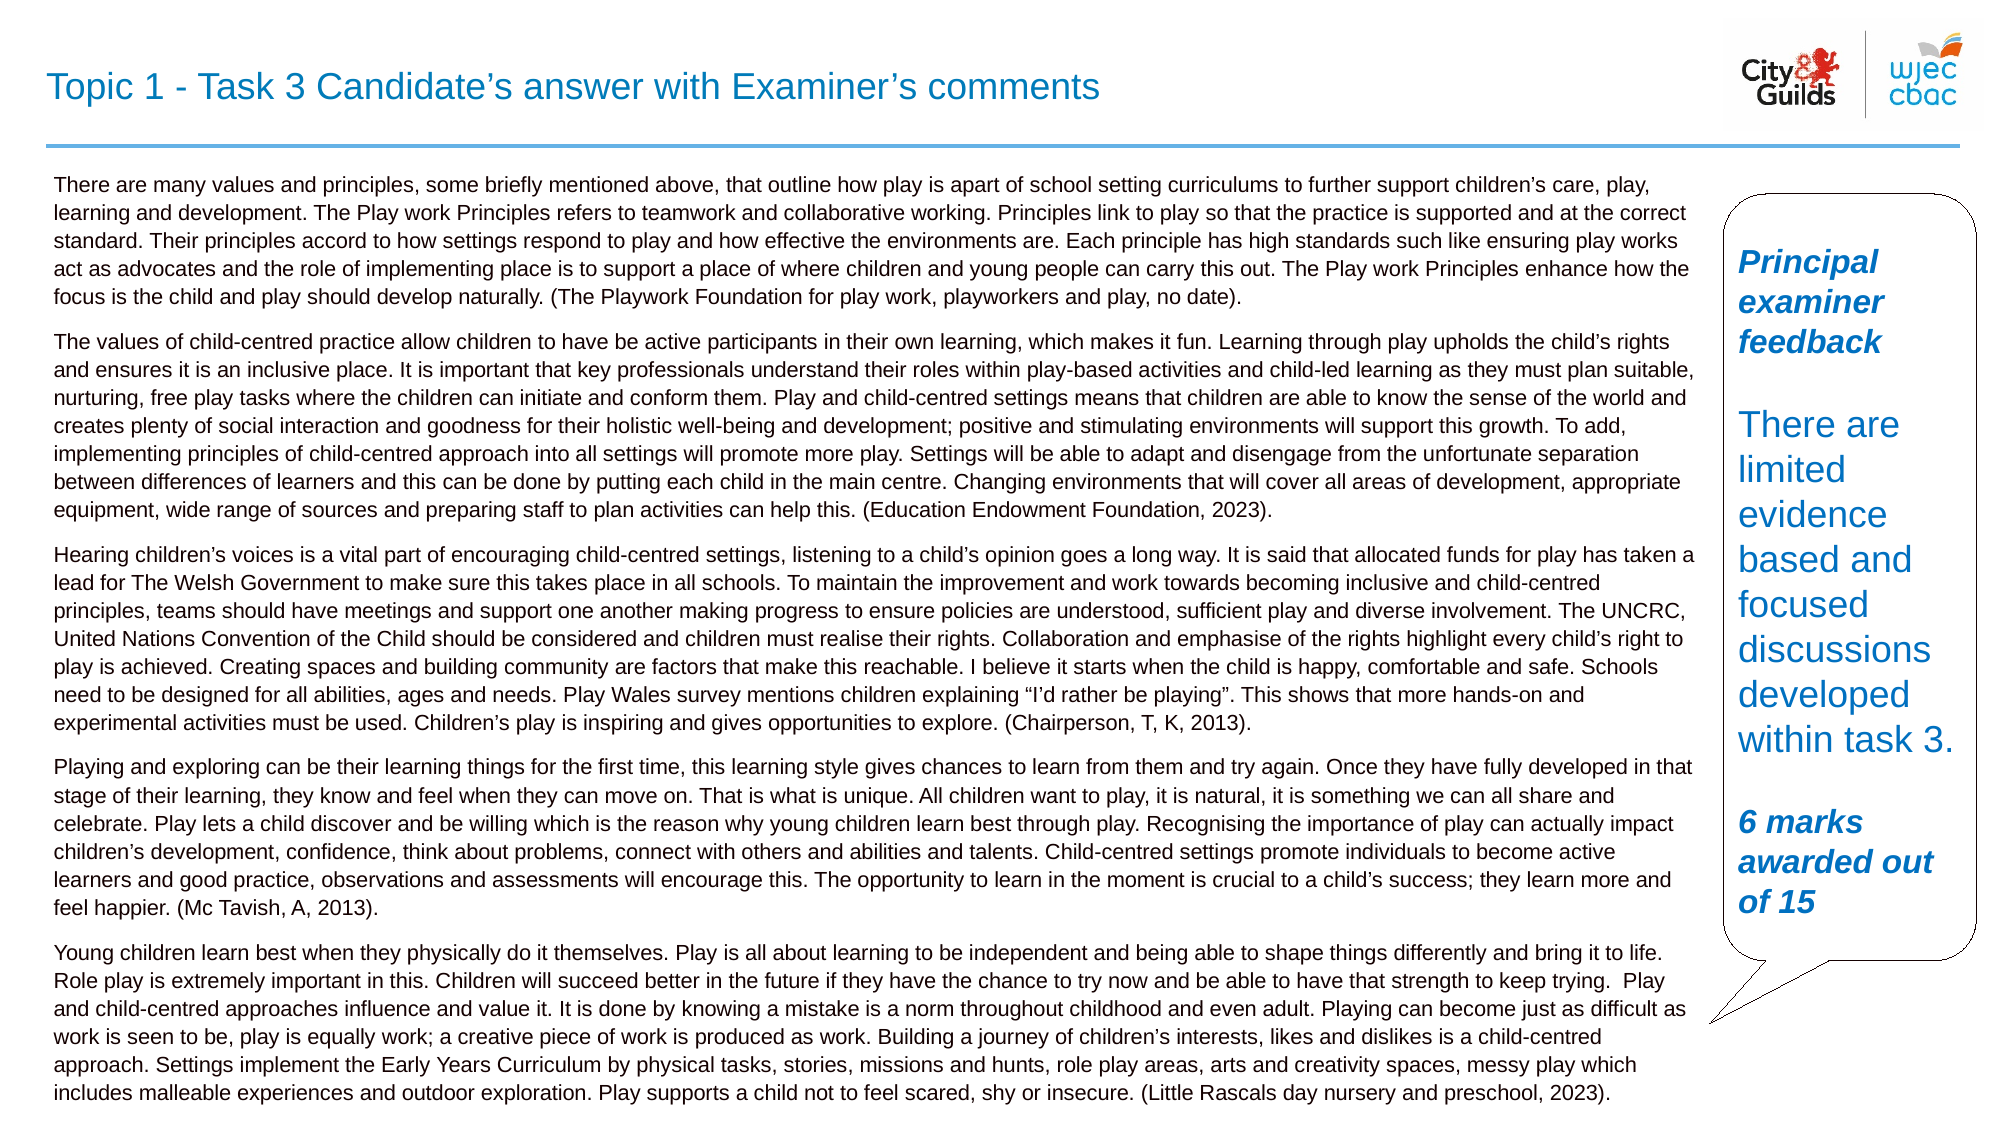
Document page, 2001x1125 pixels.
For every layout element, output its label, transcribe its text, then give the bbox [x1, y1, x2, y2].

title Topic 1 - Task 3 Candidate’s answer with Examiner’s comments [46, 34, 1724, 108]
text_box Principal examiner feedback​ ​ There are limited evidence based and focused discussions developed within task 3. 6 marks awarded out of 15 [1723, 232, 1977, 928]
picture [1723, 18, 1984, 131]
text_box There are many values and principles, some briefly mentioned above, that outline how play is apart of school setting curriculums to further support children’s care, play, learning and development. The Play work Principles refers to teamwork and collaborative working. Principles link to play so that the practice is supported and at the correct standard. Their principles accord to how settings respond to play and how effective the environments are. Each principle has high standards such like ensuring play works act as advocates and the role of implementing place is to support a place of where children and young people can carry this out. The Play work Principles enhance how the focus is the child and play should develop naturally. (The Playwork Foundation for play work, playworkers and play, no date). The values of child-centred practice allow children to have be active participants in their own learning, which makes it fun. Learning through play upholds the child’s rights and ensures it is an inclusive place. It is important that key professionals understand their roles within play-based activities and child-led learning as they must plan suitable, nurturing, free play tasks where the children can initiate and conform them. Play and child-centred settings means that children are able to know the sense of the world and creates plenty of social interaction and goodness for their holistic well-being and development; positive and stimulating environments will support this growth. To add, implementing principles of child-centred approach into all settings will promote more play. Settings will be able to adapt and disengage from the unfortunate separation between differences of learners and this can be done by putting each child in the main centre. Changing environments that will cover all areas of development, appropriate equipment, wide range of sources and preparing staff to plan activities can help this. (Education Endowment Foundation, 2023). Hearing children’s voices is a vital part of encouraging child-centred settings, listening to a child’s opinion goes a long way. It is said that allocated funds for play has taken a lead for The Welsh Government to make sure this takes place in all schools. To maintain the improvement and work towards becoming inclusive and child-centred principles, teams should have meetings and support one another making progress to ensure policies are understood, sufficient play and diverse involvement. The UNCRC, United Nations Convention of the Child should be considered and children must realise their rights. Collaboration and emphasise of the rights highlight every child’s right to play is achieved. Creating spaces and building community are factors that make this reachable. I believe it starts when the child is happy, comfortable and safe. Schools need to be designed for all abilities, ages and needs. Play Wales survey mentions children explaining “I’d rather be playing”. This shows that more hands-on and experimental activities must be used. Children’s play is inspiring and gives opportunities to explore. (Chairperson, T, K, 2013). Playing and exploring can be their learning things for the first time, this learning style gives chances to learn from them and try again. Once they have fully developed in that stage of their learning, they know and feel when they can move on. That is what is unique. All children want to play, it is natural, it is something we can all share and celebrate. Play lets a child discover and be willing which is the reason why young children learn best through play. Recognising the importance of play can actually impact children’s development, confidence, think about problems, connect with others and abilities and talents. Child-centred settings promote individuals to become active learners and good practice, observations and assessments will encourage this. The opportunity to learn in the moment is crucial to a child’s success; they learn more and feel happier. (Mc Tavish, A, 2013). Young children learn best when they physically do it themselves. Play is all about learning to be independent and being able to shape things differently and bring it to life. Role play is extremely important in this. Children will succeed better in the future if they have the chance to try now and be able to have that strength to keep trying. Play and child-centred approaches influence and value it. It is done by knowing a mistake is a norm throughout childhood and even adult. Playing can become just as difficult as work is seen to be, play is equally work; a creative piece of work is produced as work. Building a journey of children’s interests, likes and dislikes is a child-centred approach. Settings implement the Early Years Curriculum by physical tasks, stories, missions and hunts, role play areas, arts and creativity spaces, messy play which includes malleable experiences and outdoor exploration. Play supports a child not to feel scared, shy or insecure. (Little Rascals day nursery and preschool, 2023). [38, 161, 1716, 1125]
text_box [1716, 928, 1976, 1021]
text_box [1723, 193, 1977, 232]
